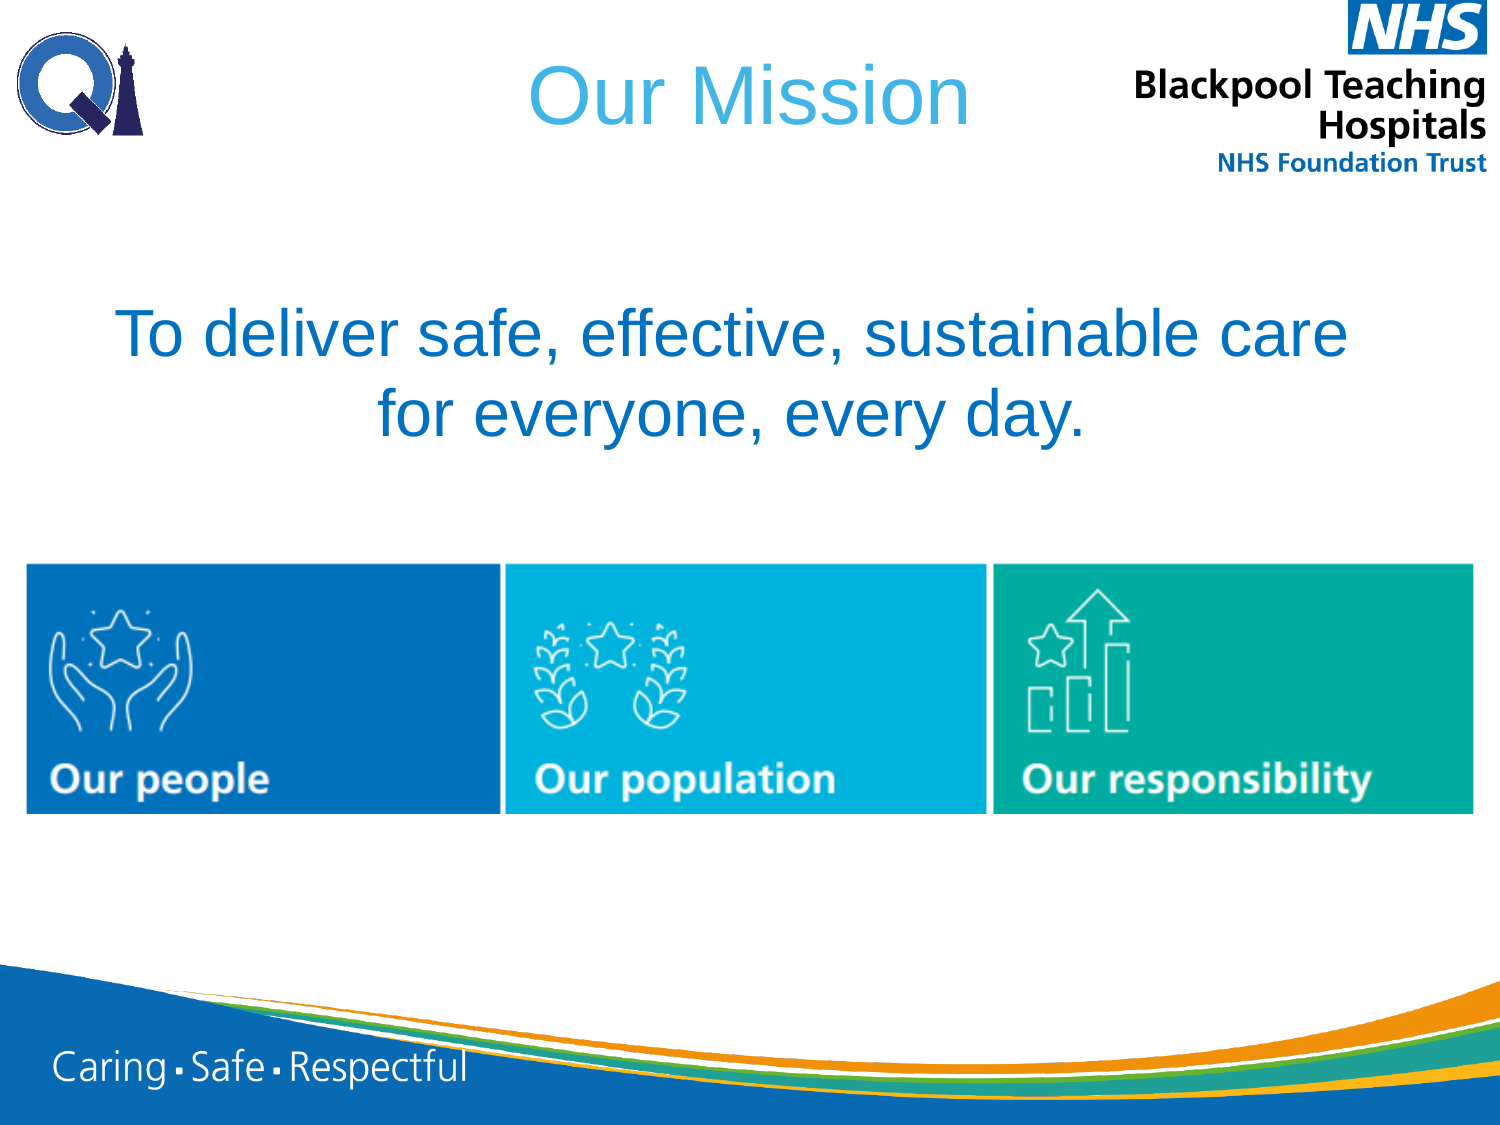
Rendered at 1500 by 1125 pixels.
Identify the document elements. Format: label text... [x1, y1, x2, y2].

picture [0, 1, 160, 161]
picture [1116, 0, 1500, 197]
text_box To deliver safe, effective, sustainable care for everyone, every day. [76, 282, 1388, 458]
picture [0, 550, 1500, 1125]
text_box Our Mission [209, 33, 1291, 149]
